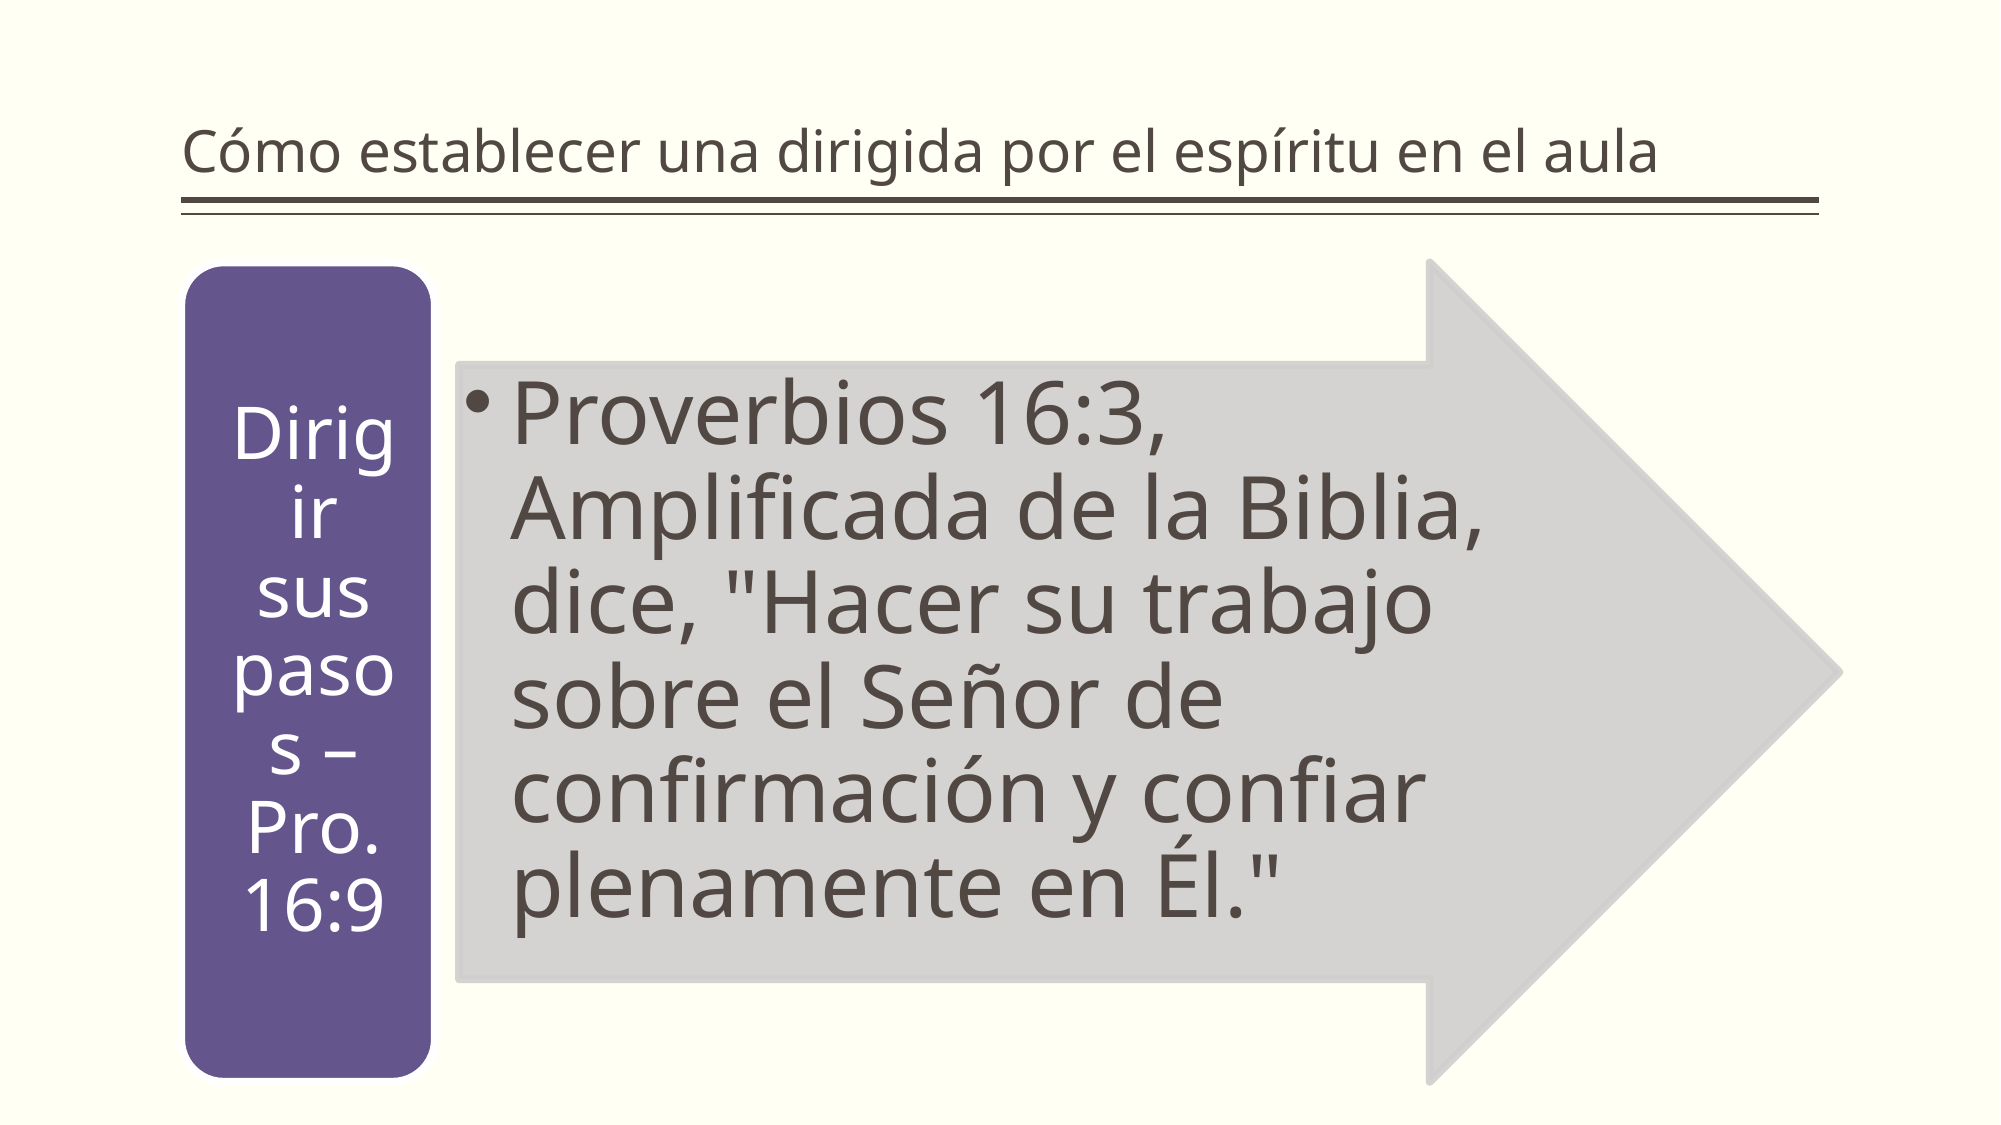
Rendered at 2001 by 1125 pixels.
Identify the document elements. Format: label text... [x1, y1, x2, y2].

title Cómo establecer una dirigida por el espíritu en el aula [181, 12, 1819, 193]
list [181, 262, 1864, 1082]
